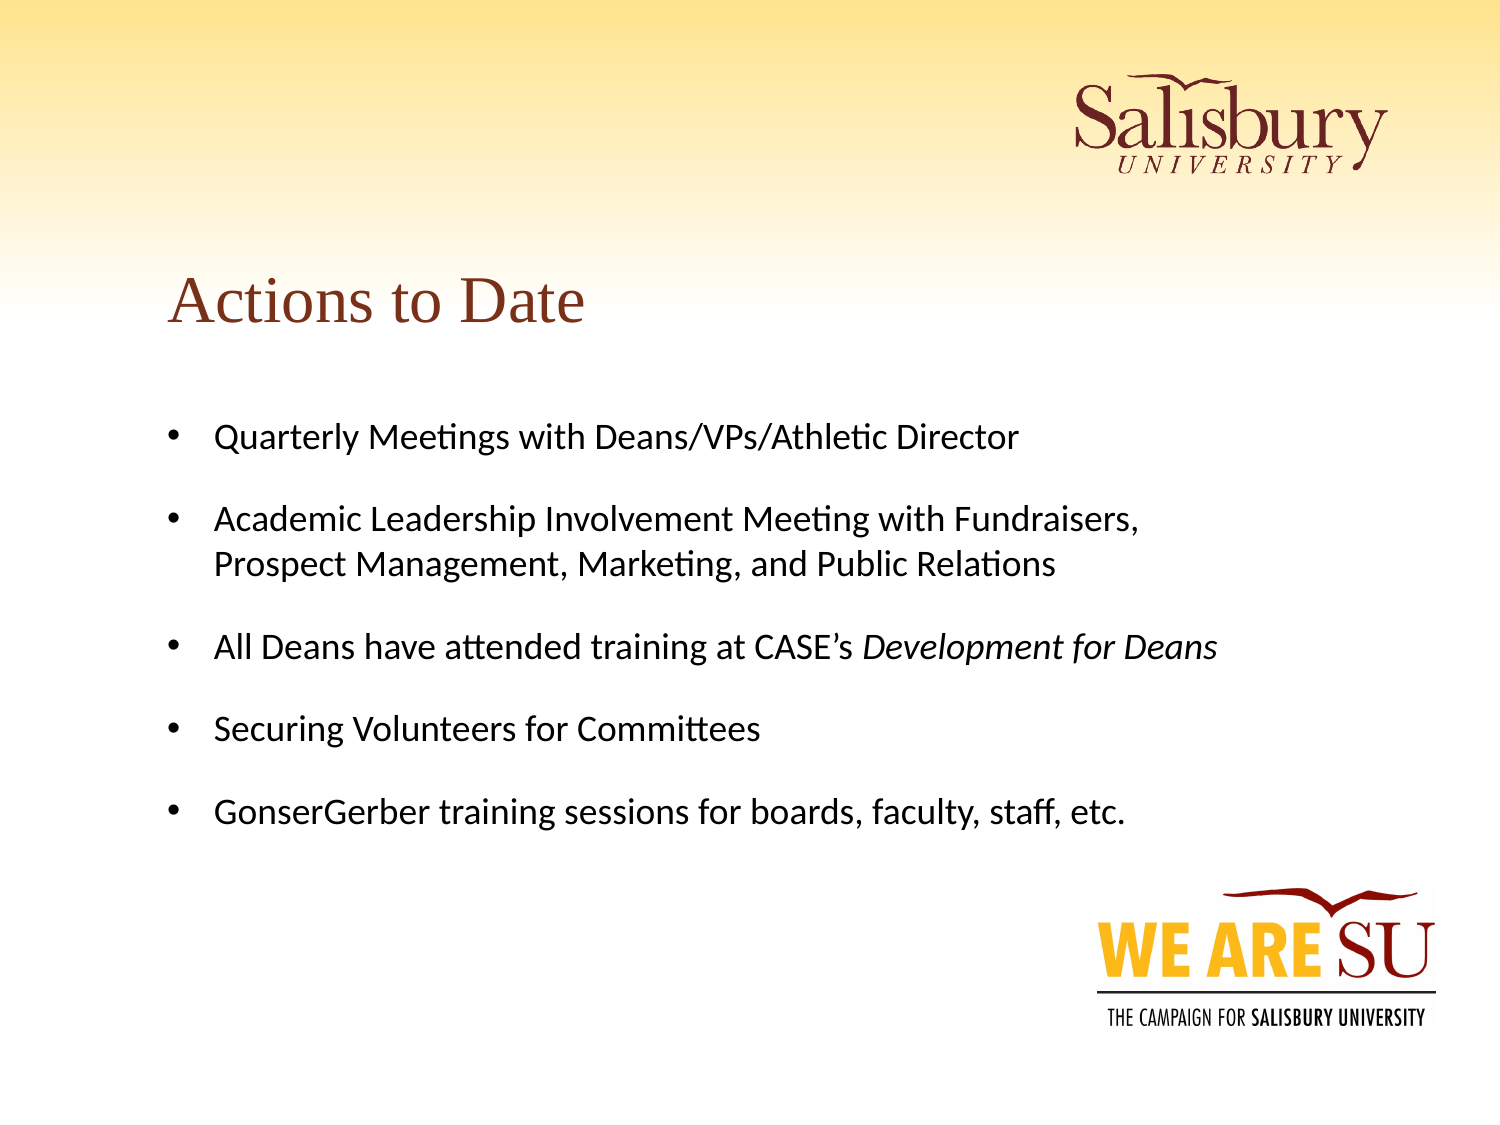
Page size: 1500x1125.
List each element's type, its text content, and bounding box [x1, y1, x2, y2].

picture [1075, 74, 1388, 174]
text_box Quarterly Meetings with Deans/VPs/Athletic Director Academic Leadership Involvement Meeting with Fundraisers, Prospect Management, Marketing, and Public Relations All Deans have attended training at CASE’s Development for Deans Securing Volunteers for Committees GonserGerber training sessions for boards, faculty, staff, etc. [152, 404, 1360, 922]
picture [1097, 888, 1436, 1026]
text_box [0, 0, 1500, 316]
text_box Actions to Date [152, 248, 1052, 344]
